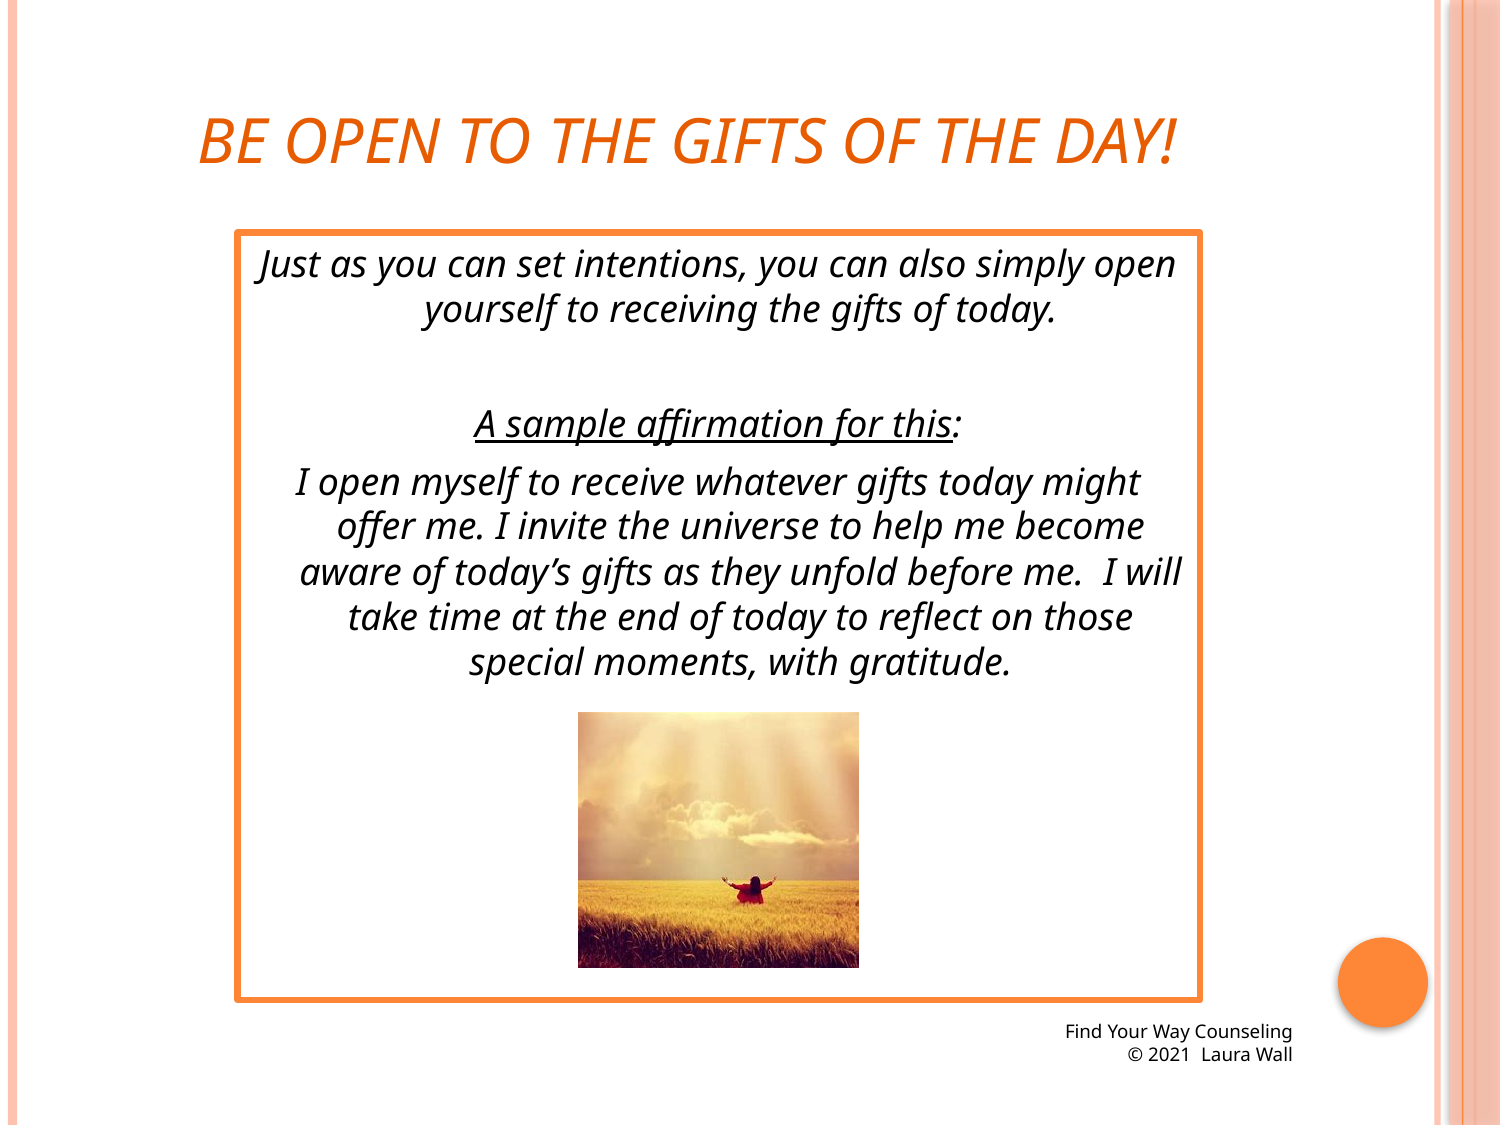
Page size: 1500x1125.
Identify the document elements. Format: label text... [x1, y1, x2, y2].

text_box Find Your Way Counseling © 2021 Laura Wall [75, 1012, 1313, 1073]
list Just as you can set intentions, you can also simply open yourself to receiving the gifts of today. A sample affirmation for this: I open myself to receive whatever gifts today might offer me. I invite the universe to help me become aware of today’s gifts as they unfold before me. I will take time at the end of today to reflect on those special moments, with gratitude. [237, 232, 1200, 1000]
picture [578, 711, 860, 968]
title Be open to the Gifts of the Day! [75, 45, 1300, 233]
